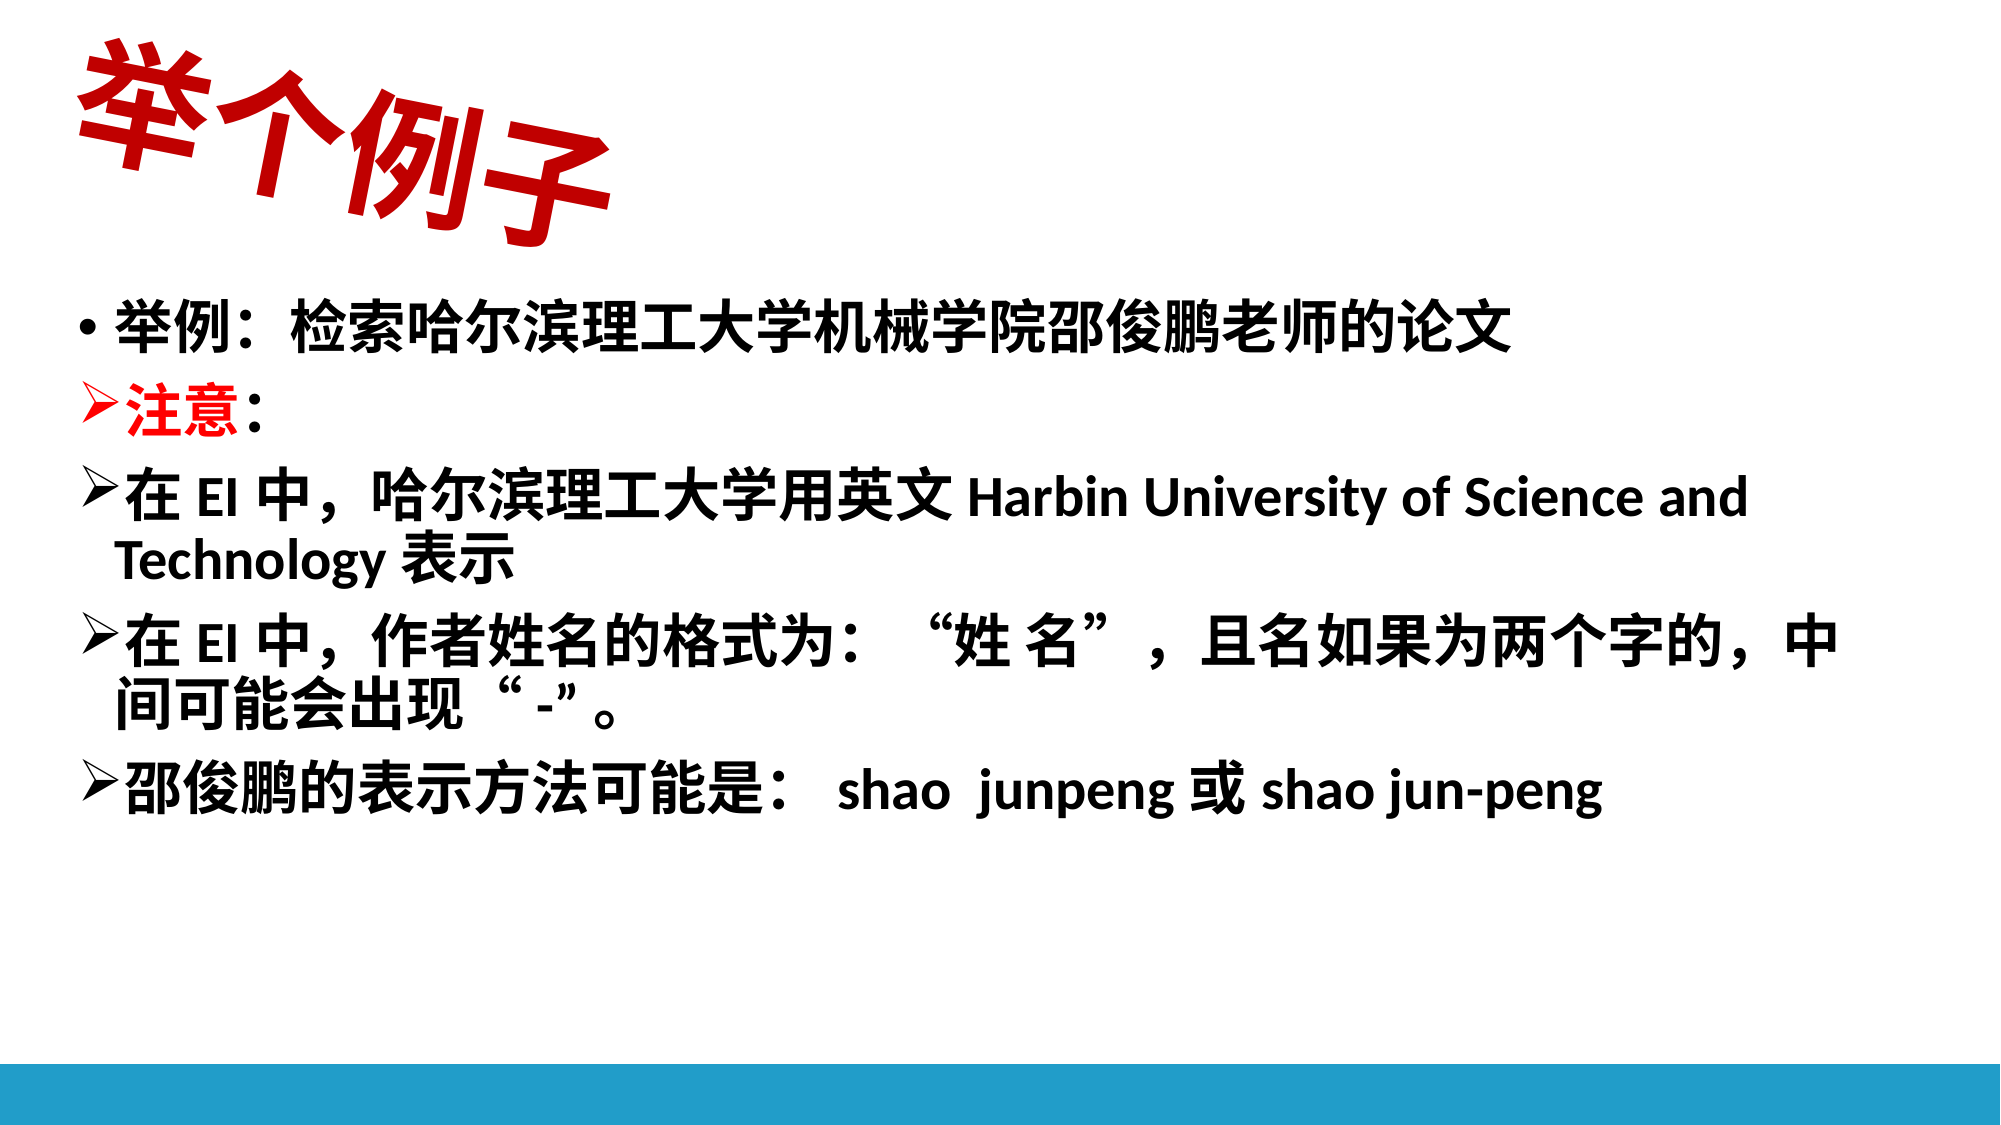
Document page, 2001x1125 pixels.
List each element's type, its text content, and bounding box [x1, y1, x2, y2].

text_box 举个例子 [44, 0, 717, 304]
text_box 举例：检索哈尔滨理工大学机械学院邵俊鹏老师的论文 注意： 在EI中，哈尔滨理工大学用英文Harbin University of Science and Technology表示 在EI中，作者姓名的格式为：“姓 名”，且名如果为两个字的，中间可能会出现“-”。 邵俊鹏的表示方法可能是：shao junpeng或shao jun-peng [63, 290, 1910, 953]
